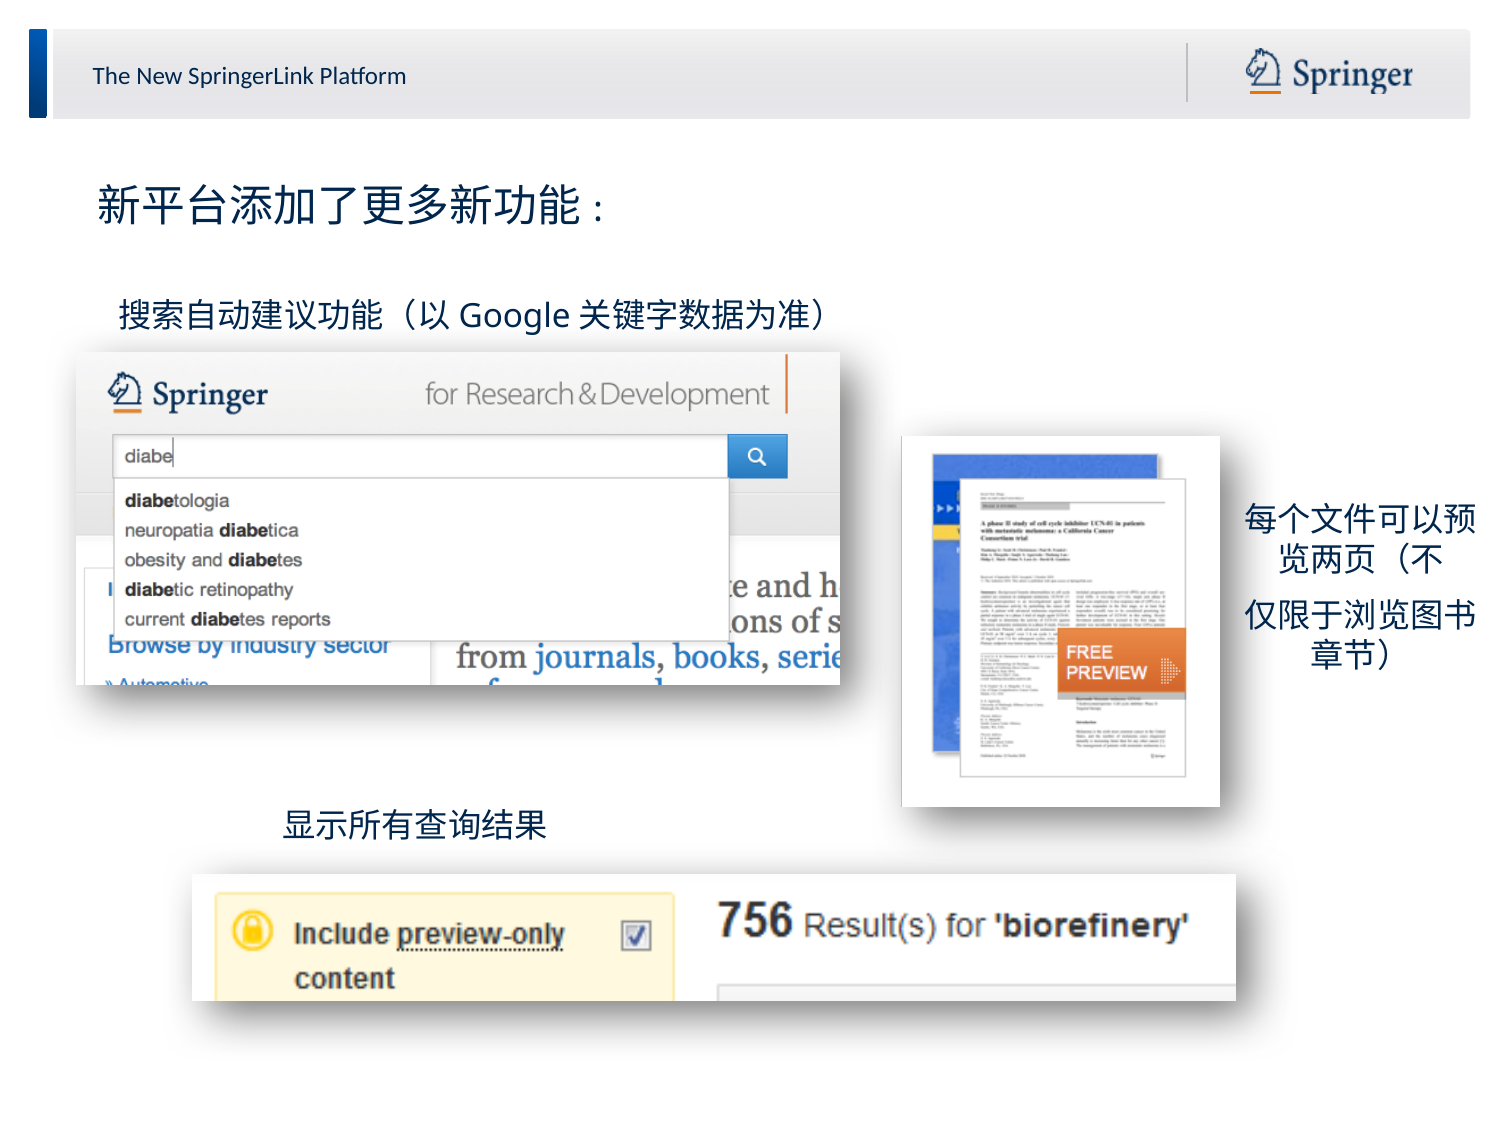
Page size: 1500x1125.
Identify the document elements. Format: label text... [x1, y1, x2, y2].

picture [76, 352, 840, 685]
picture [192, 874, 1237, 1001]
text_box 每个文件可以预览两页（不 仅限于浏览图书章节） [1225, 490, 1500, 682]
title 新平台添加了更多新功能: [97, 183, 1388, 233]
picture [899, 436, 1220, 807]
text_box 搜索自动建议功能（以Google关键字数据为准） [103, 286, 860, 342]
text_box 显示所有查询结果 [267, 796, 563, 852]
